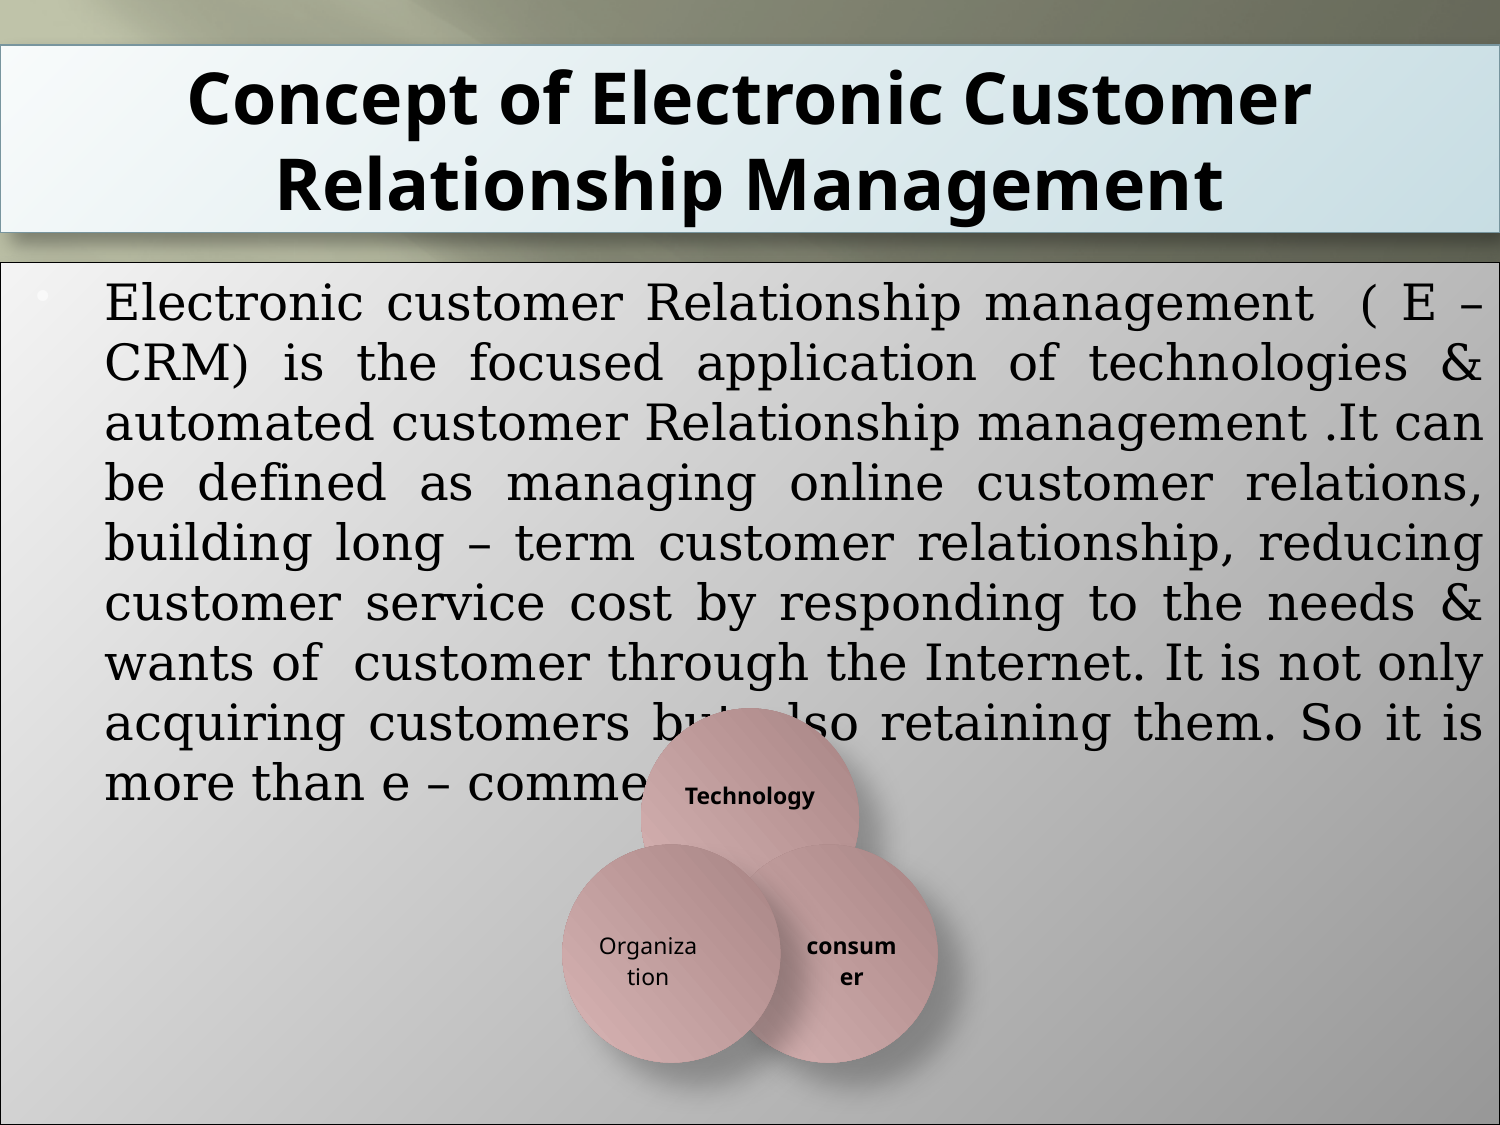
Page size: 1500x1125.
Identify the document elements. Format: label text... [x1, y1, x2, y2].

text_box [339, 726, 1161, 1091]
list Electronic customer Relationship management ( E – CRM) is the focused application of technologies & automated customer Relationship management .It can be defined as managing online customer relations, building long – term customer relationship, reducing customer service cost by responding to the needs & wants of customer through the Internet. It is not only acquiring customers but also retaining them. So it is more than e – commerce. [0, 262, 1500, 1125]
title Concept of Electronic Customer Relationship Management [0, 44, 1500, 233]
